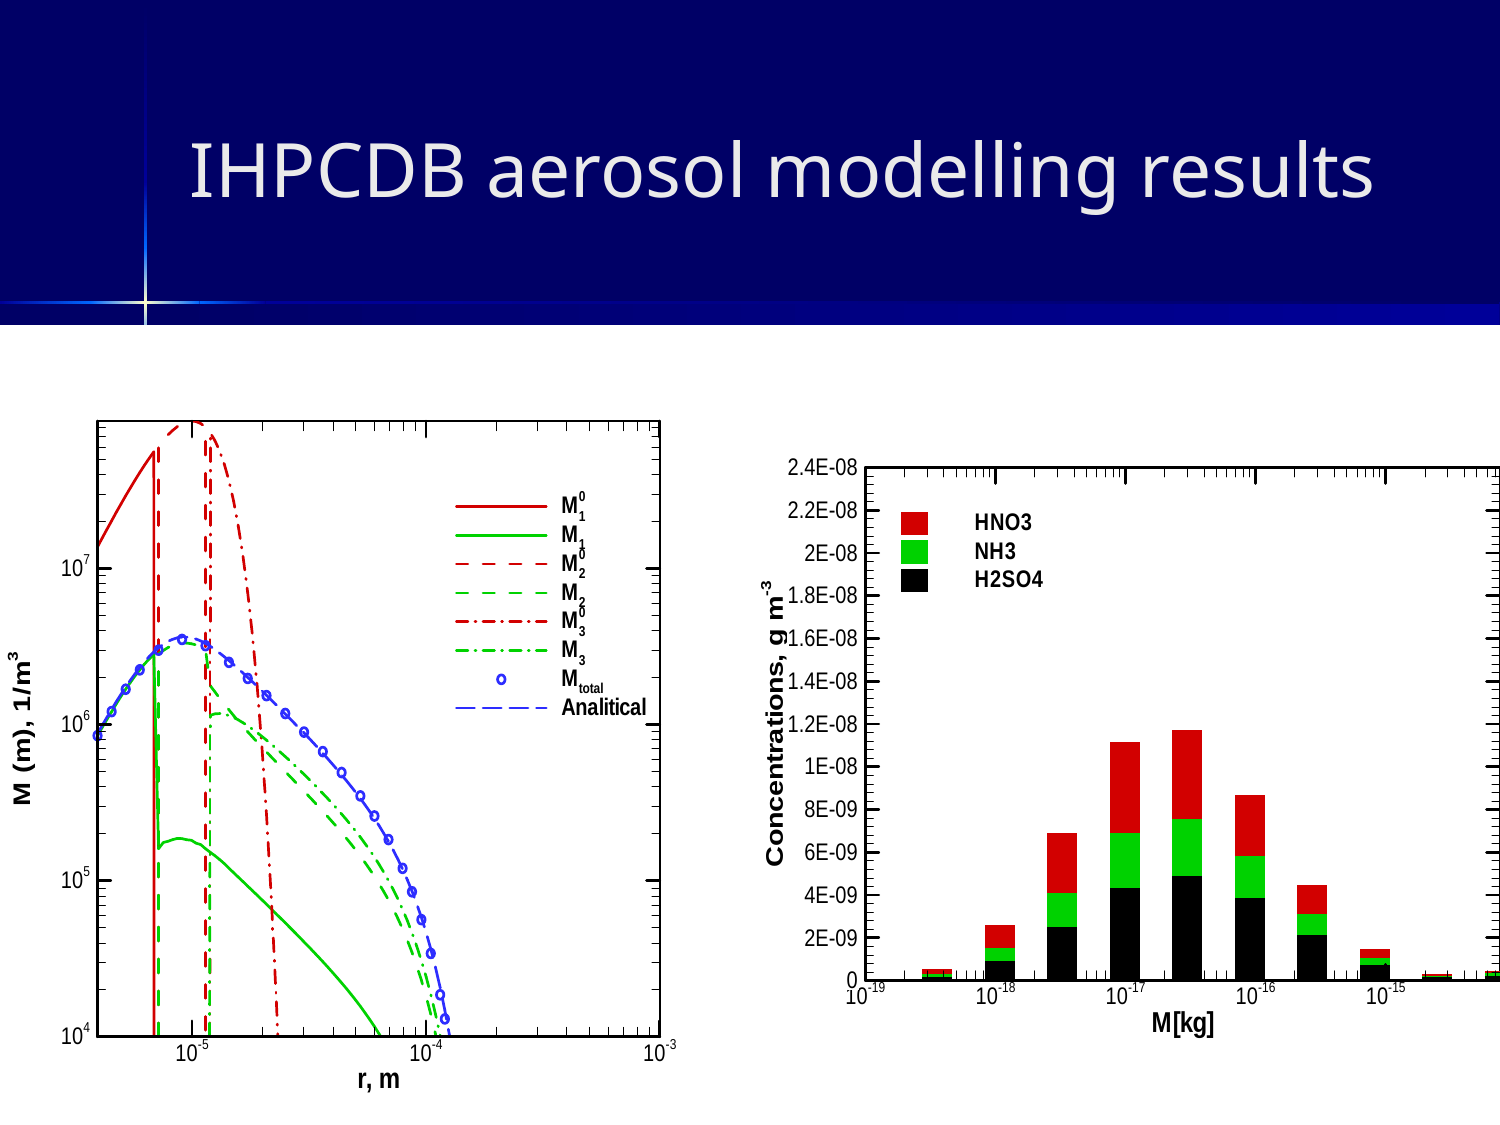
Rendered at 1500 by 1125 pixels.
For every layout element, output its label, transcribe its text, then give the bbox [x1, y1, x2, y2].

title IHPCDB aerosol modelling results [174, 50, 1413, 285]
picture [0, 324, 1500, 1125]
